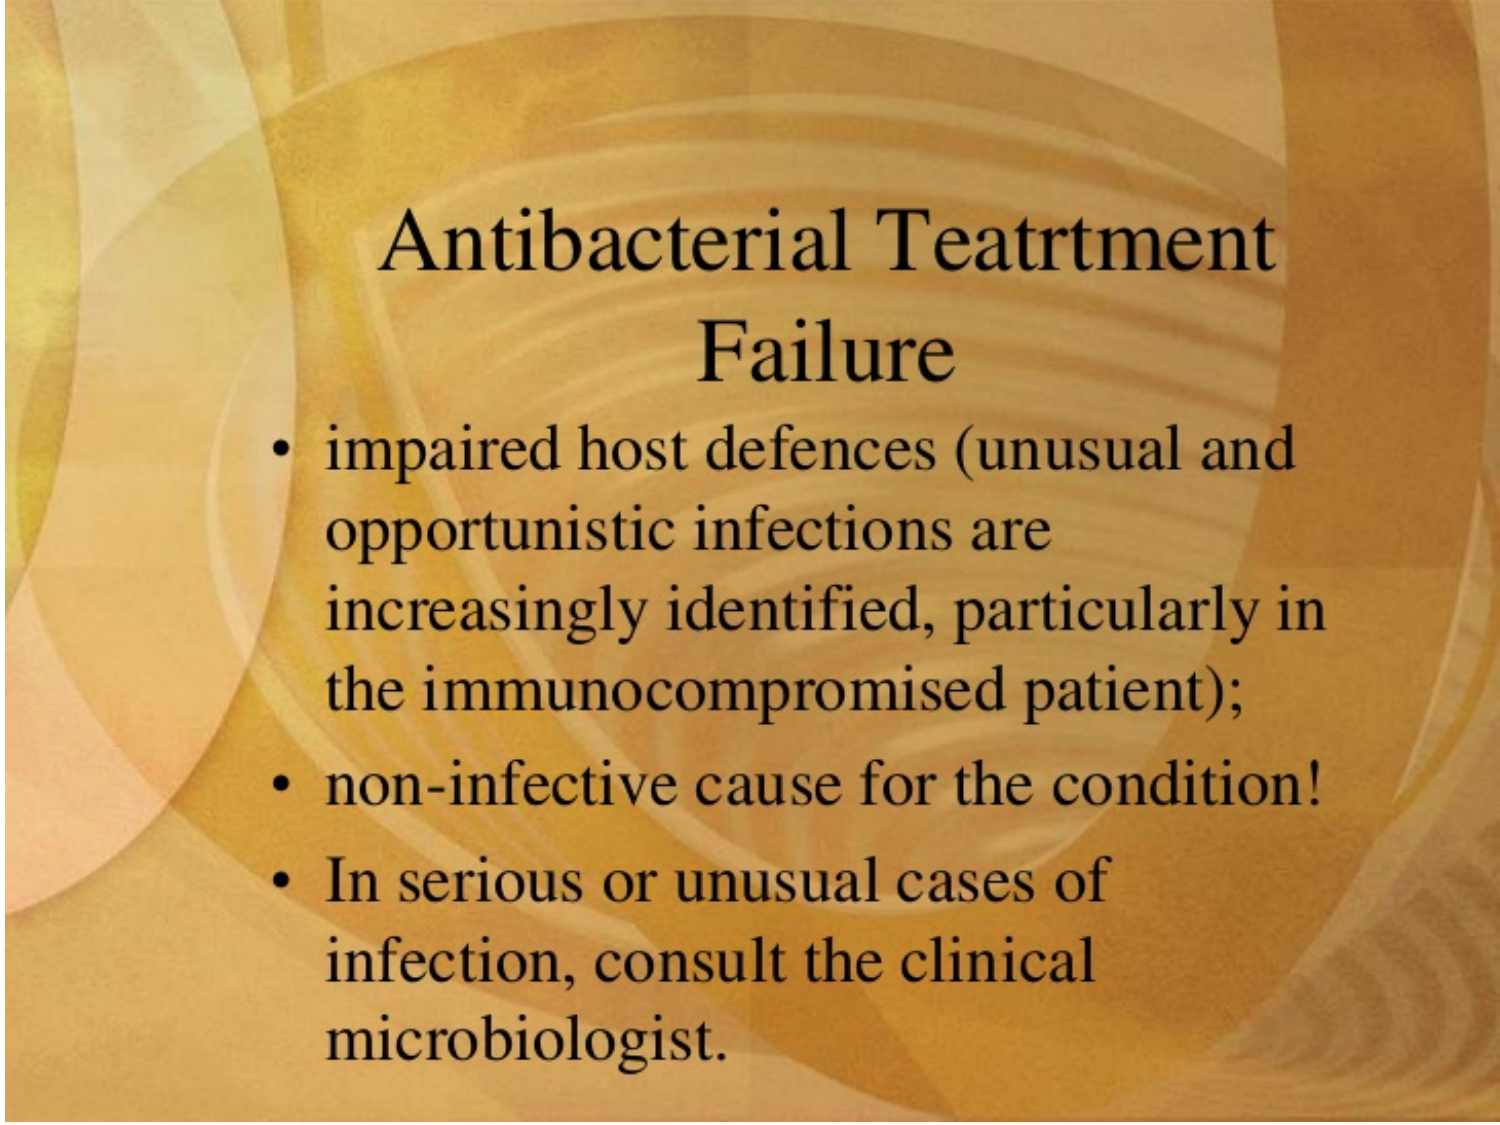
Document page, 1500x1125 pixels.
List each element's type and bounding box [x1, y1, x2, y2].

list [4, 0, 1500, 1122]
